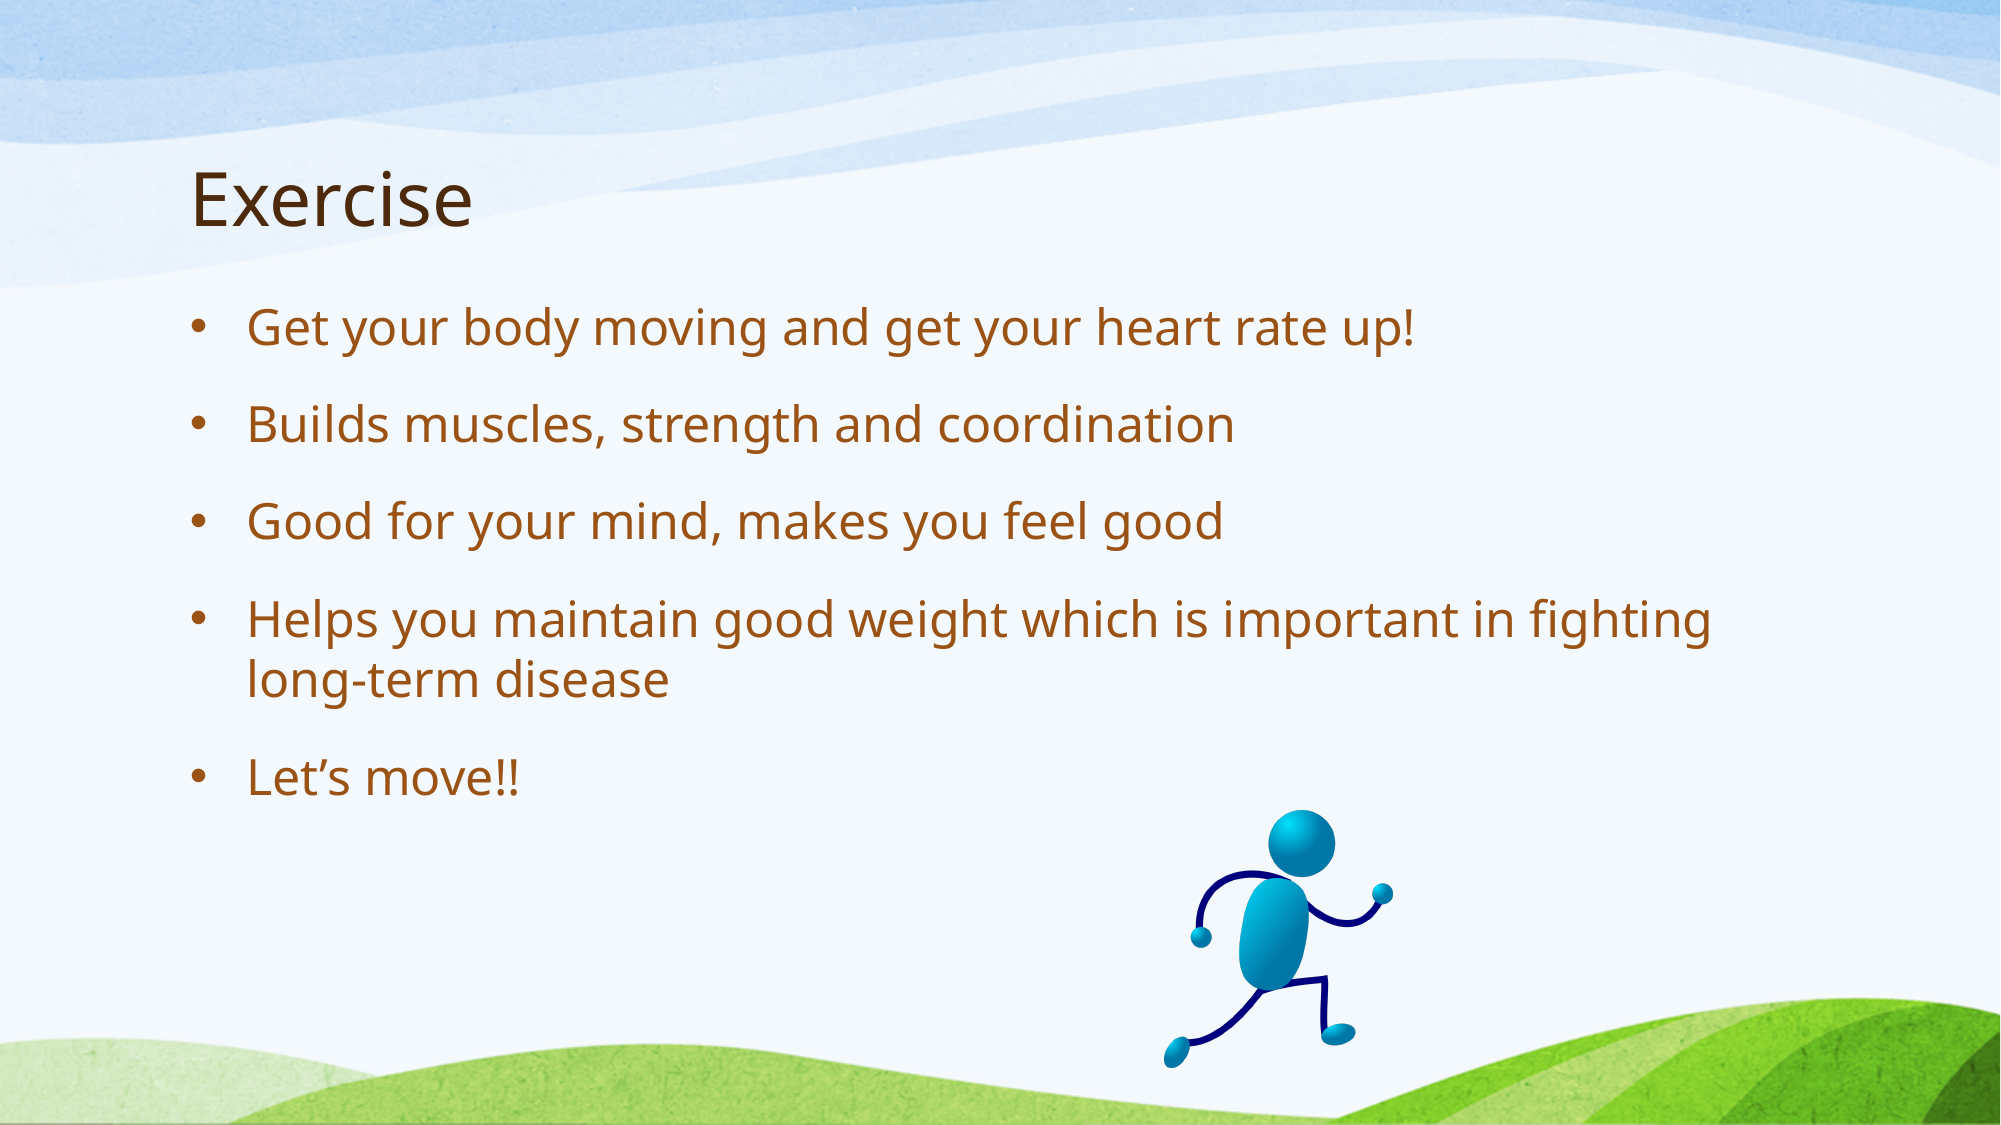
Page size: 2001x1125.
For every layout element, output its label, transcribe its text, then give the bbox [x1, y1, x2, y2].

list Get your body moving and get your heart rate up! Builds muscles, strength and coordination Good for your mind, makes you feel good Helps you maintain good weight which is important in fighting long-term disease Let’s move!! [174, 287, 1825, 982]
picture [0, 0, 2001, 1125]
title Exercise [174, 50, 1825, 250]
